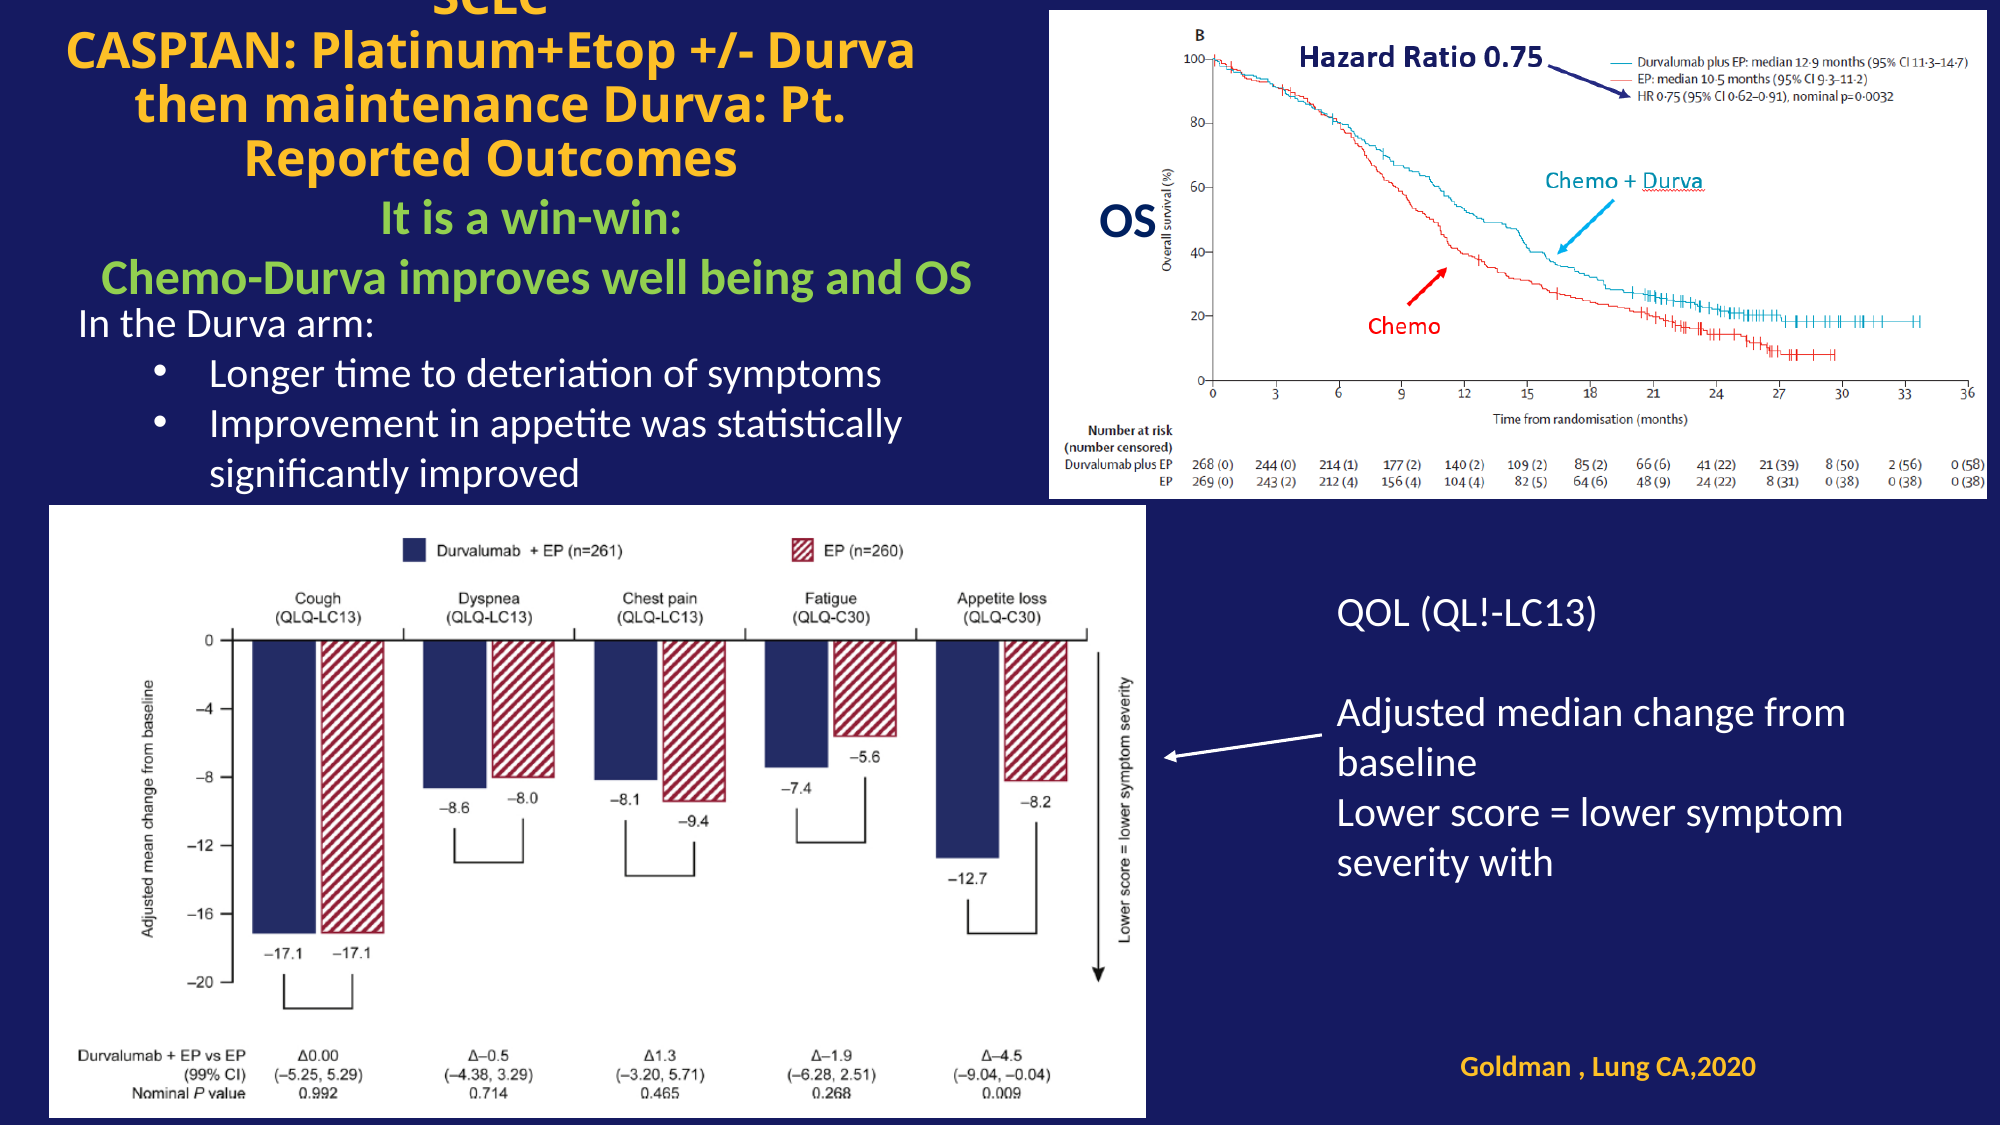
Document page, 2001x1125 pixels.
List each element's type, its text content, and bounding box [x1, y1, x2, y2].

picture [49, 505, 1146, 1118]
text_box In the Durva arm: Longer time to deteriation of symptoms Improvement in appetite was statistically significantly improved [63, 312, 1097, 504]
text_box It is a win-win: Chemo-Durva improves well being and OS [20, 176, 1049, 312]
title Immunotherapy 1st line advanced SCLC CASPIAN: Platinum+Etop +/- Durva then maintenance Durva: Pt. Reported Outcomes [49, 18, 932, 176]
text_box Goldman , Lung CA,2020 [1445, 1039, 1928, 1090]
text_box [1163, 736, 1322, 758]
picture [1049, 10, 1987, 499]
text_box QOL (QL!-LC13) Adjusted median change from baseline Lower score = lower symptom severity with [1321, 577, 1967, 893]
